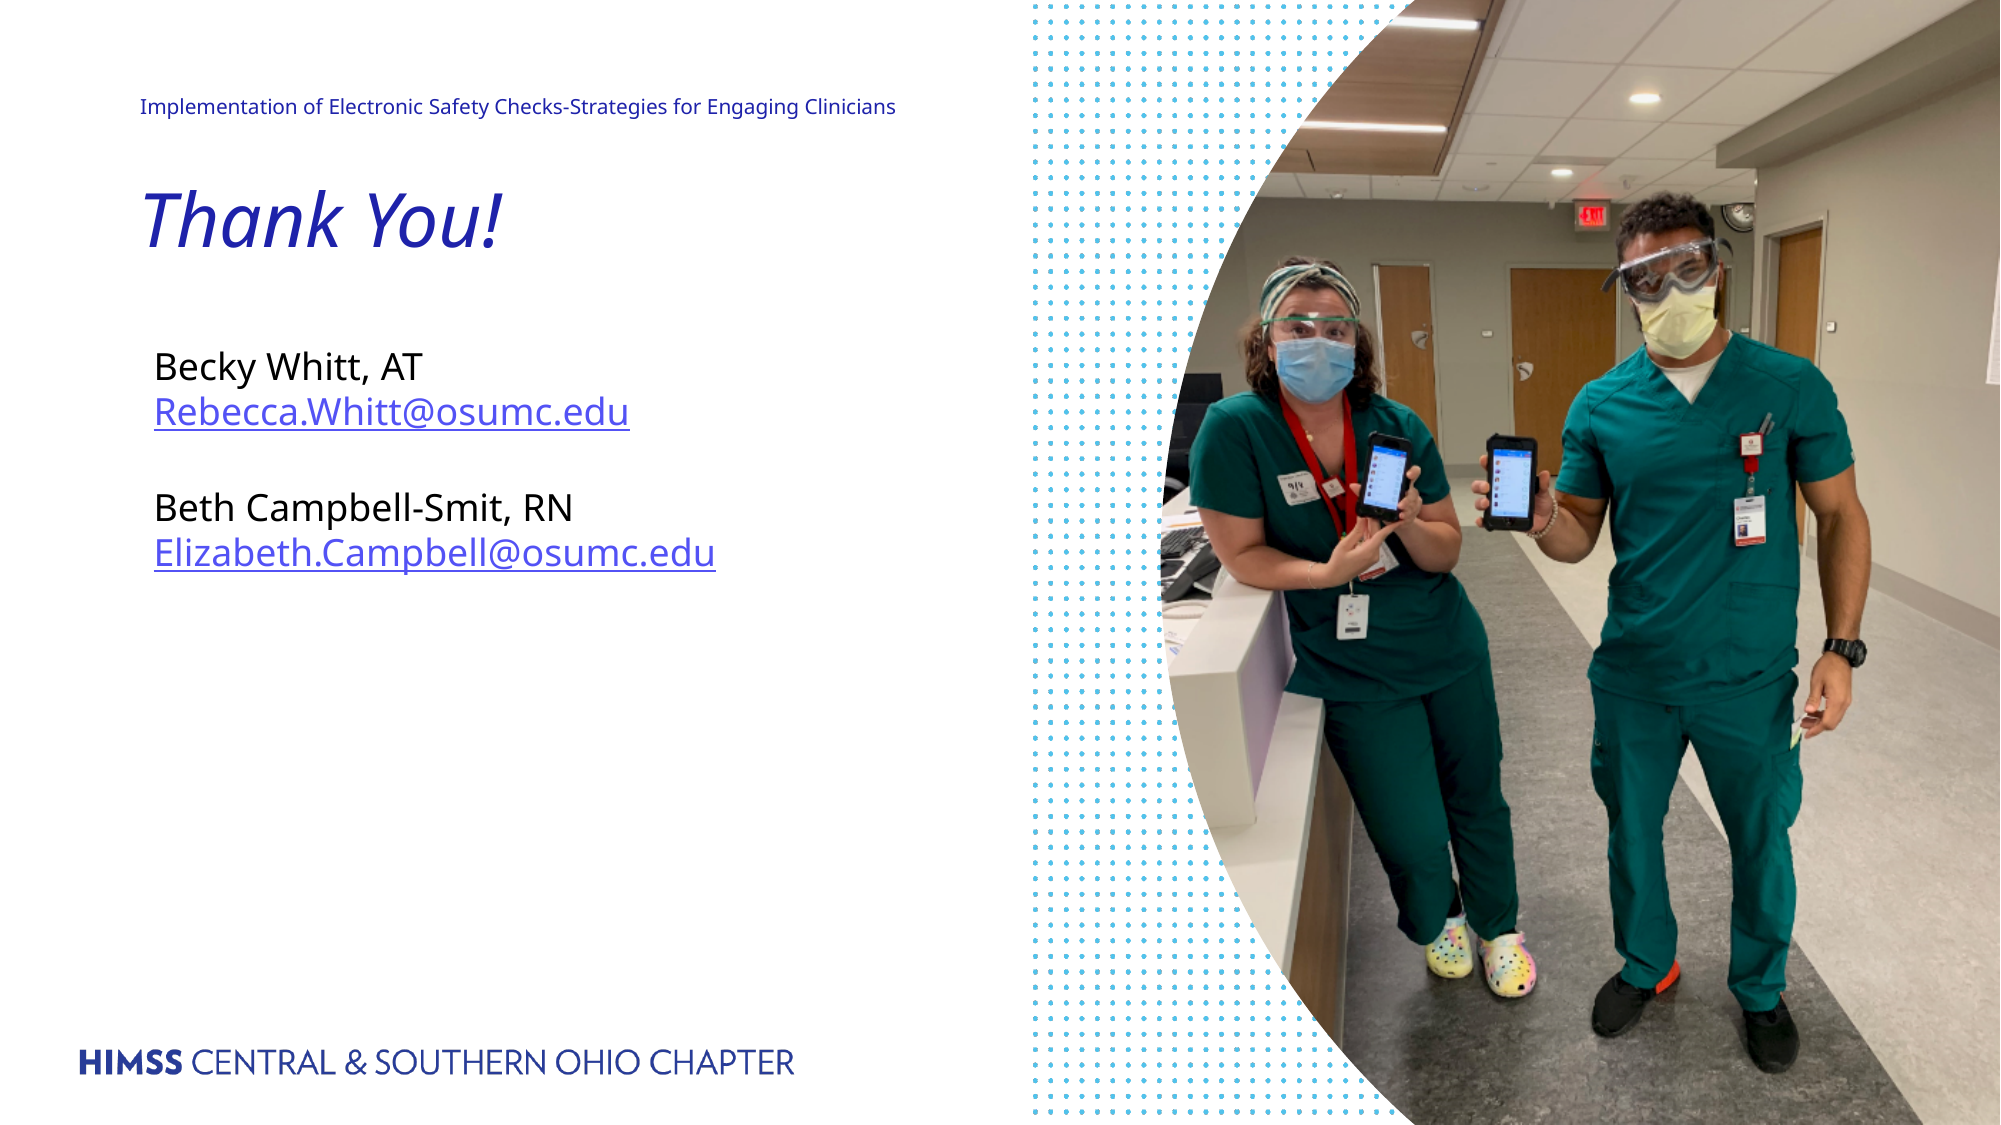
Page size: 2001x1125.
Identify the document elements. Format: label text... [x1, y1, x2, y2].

text_box Becky Whitt, AT Rebecca.Whitt@osumc.edu Beth Campbell-Smit, RN Elizabeth.Campbell@osumc.edu [138, 335, 889, 588]
text_box [104, 127, 940, 297]
picture [1029, 0, 2000, 1125]
picture [54, 1025, 819, 1099]
text_box Thank You! [138, 172, 971, 342]
